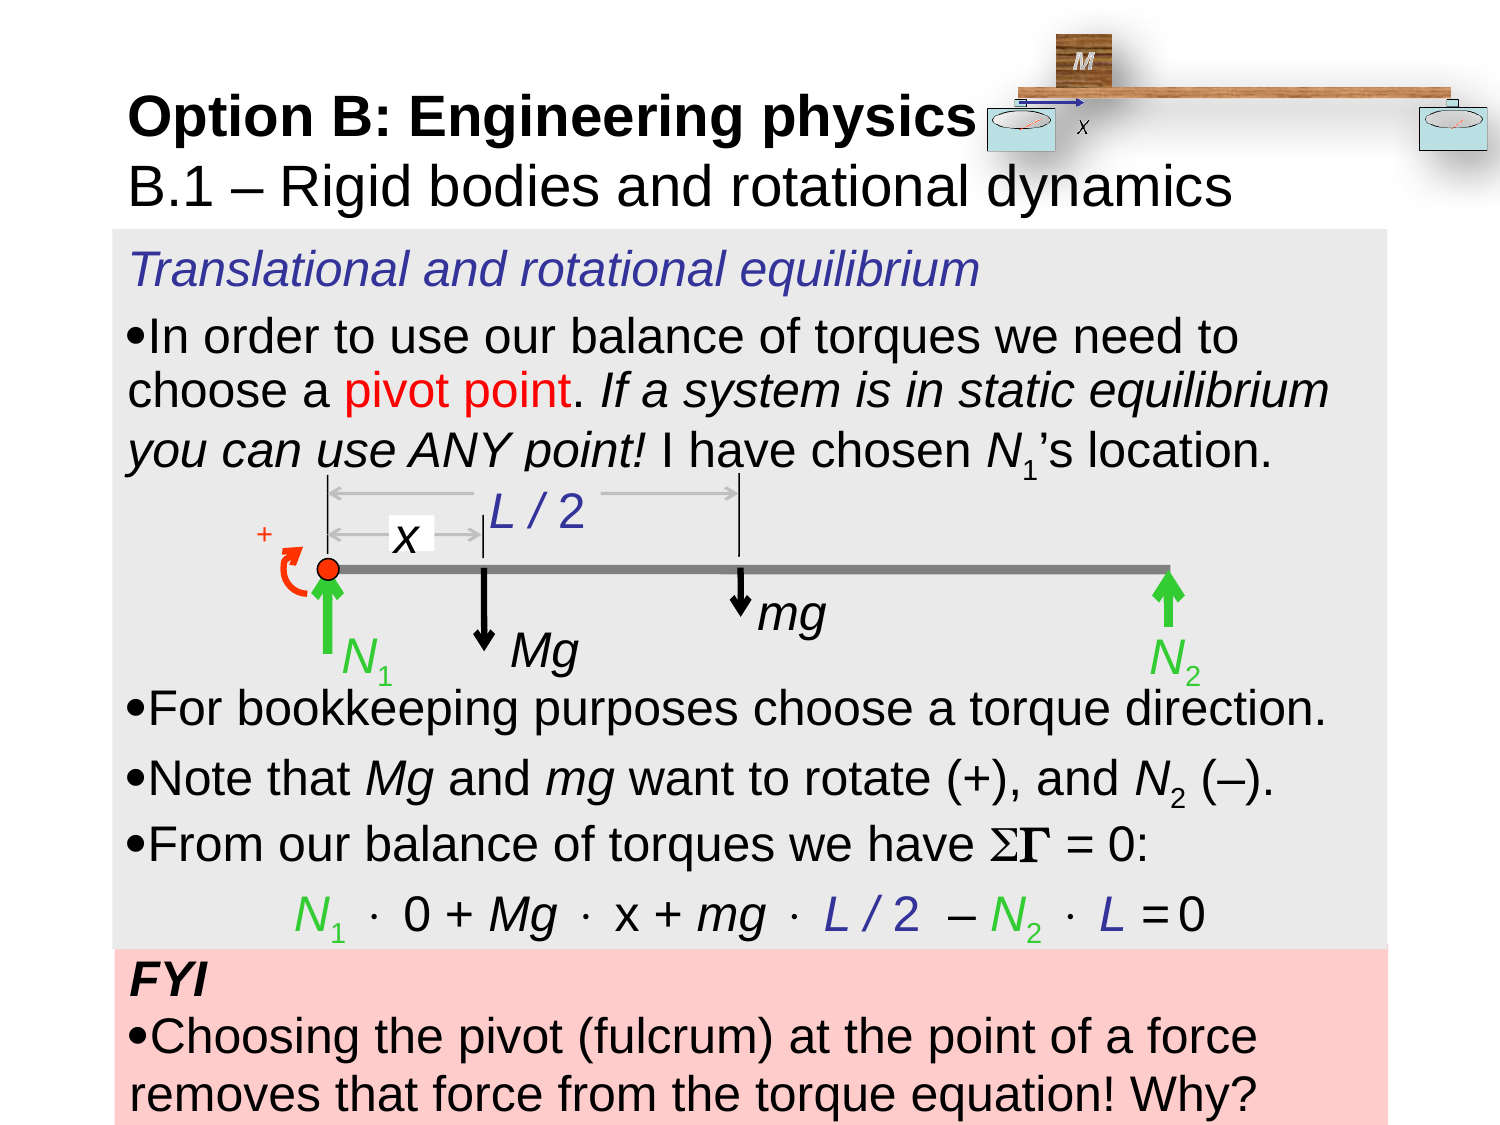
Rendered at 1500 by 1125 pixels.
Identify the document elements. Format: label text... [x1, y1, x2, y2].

text_box Translational and rotational equilibrium In order to use our balance of torques we need to choose a pivot point. If a system is in static equilibrium you can use ANY point! I have chosen N1’s location. For bookkeeping purposes choose a torque direction. Note that Mg and mg want to rotate (+), and N2 (–). From our balance of torques we have  = 0: N1  0 + Mg  x + mg  L / 2 – N2  L = 0 [112, 229, 1388, 950]
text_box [326, 495, 484, 572]
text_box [1132, 569, 1219, 693]
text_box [327, 471, 740, 557]
text_box [317, 561, 321, 575]
picture [986, 32, 1489, 153]
title Option B: Engineering physics B.1 – Rigid bodies and rotational dynamics [112, 74, 1388, 223]
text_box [241, 507, 308, 594]
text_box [483, 567, 597, 687]
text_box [740, 567, 843, 650]
text_box FYI Choosing the pivot (fulcrum) at the point of a force removes that force from the torque equation! Why? [114, 943, 1389, 1125]
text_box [324, 578, 411, 693]
